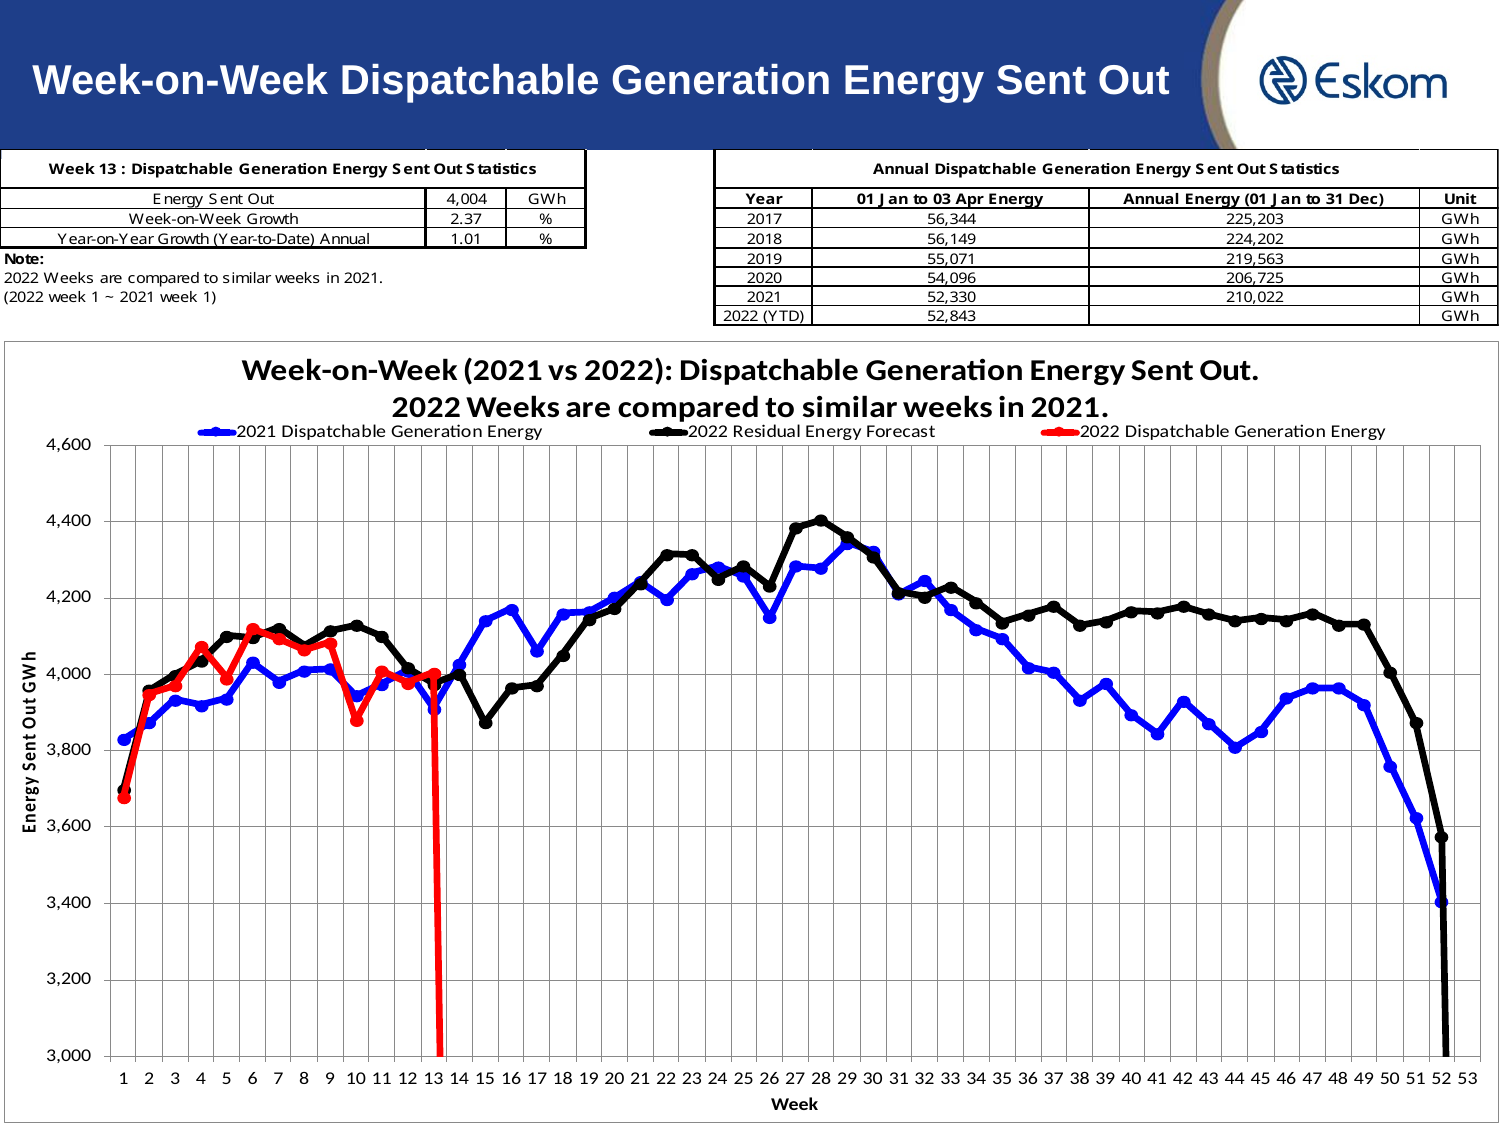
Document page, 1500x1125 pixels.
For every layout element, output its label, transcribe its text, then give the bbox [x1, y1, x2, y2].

text_box Week-on-Week Dispatchable Generation Energy Sent Out [17, 27, 1206, 137]
picture [0, 0, 1500, 1125]
picture [1257, 55, 1450, 105]
